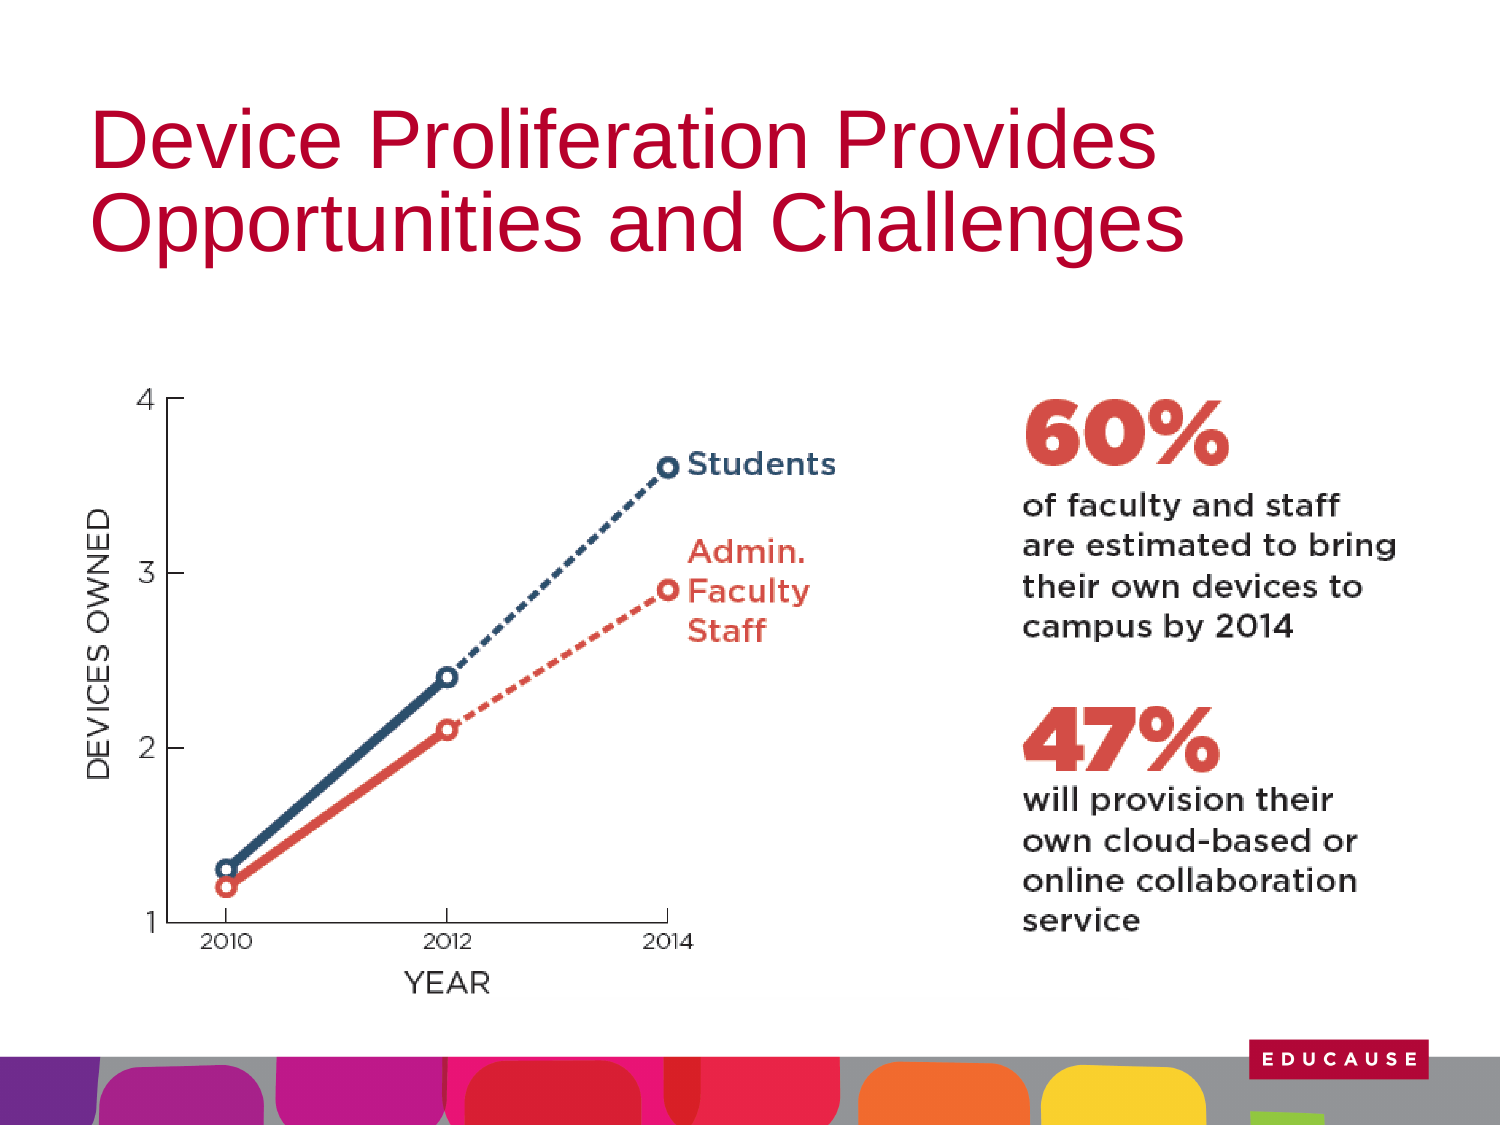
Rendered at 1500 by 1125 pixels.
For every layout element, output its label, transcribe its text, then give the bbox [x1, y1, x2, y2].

title Device Proliferation Provides Opportunities and Challenges [75, 94, 1414, 203]
picture [0, 0, 1500, 1125]
